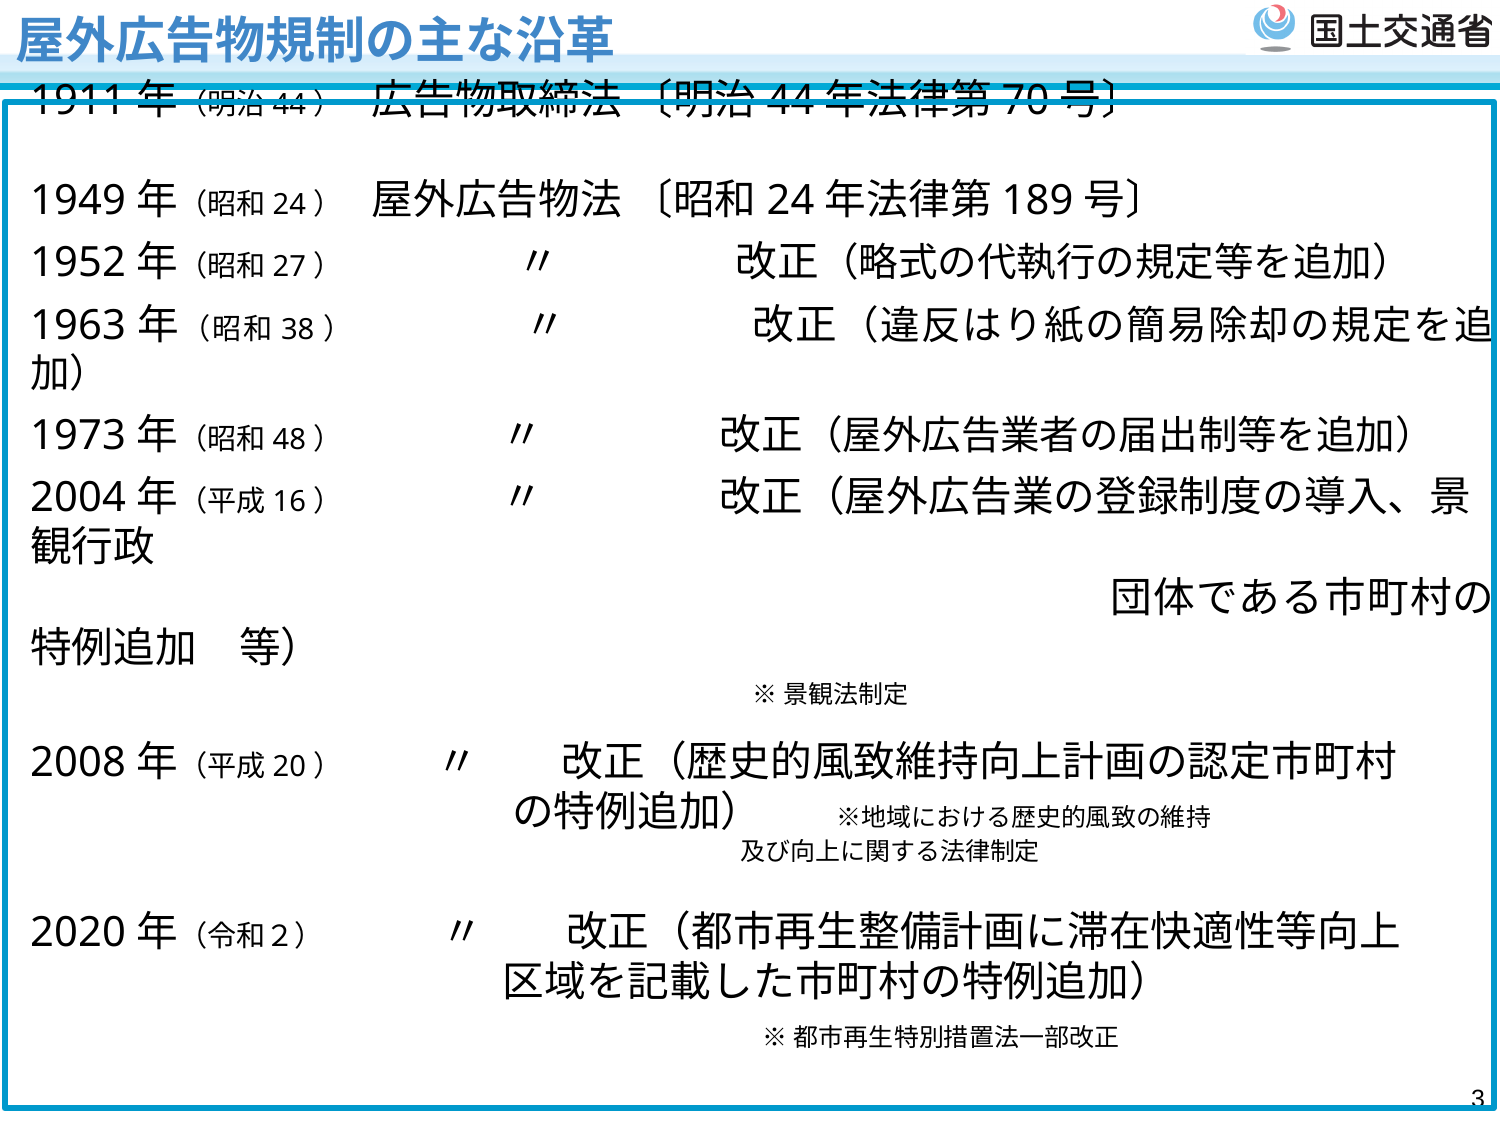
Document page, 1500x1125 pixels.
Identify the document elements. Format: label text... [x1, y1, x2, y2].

text_box [3, 100, 1496, 1110]
title 屋外広告物規制の主な沿革 [0, 0, 1152, 79]
picture [0, 0, 1500, 90]
picture [1005, 85, 1022, 90]
slide_number 2 [1149, 1074, 1500, 1125]
